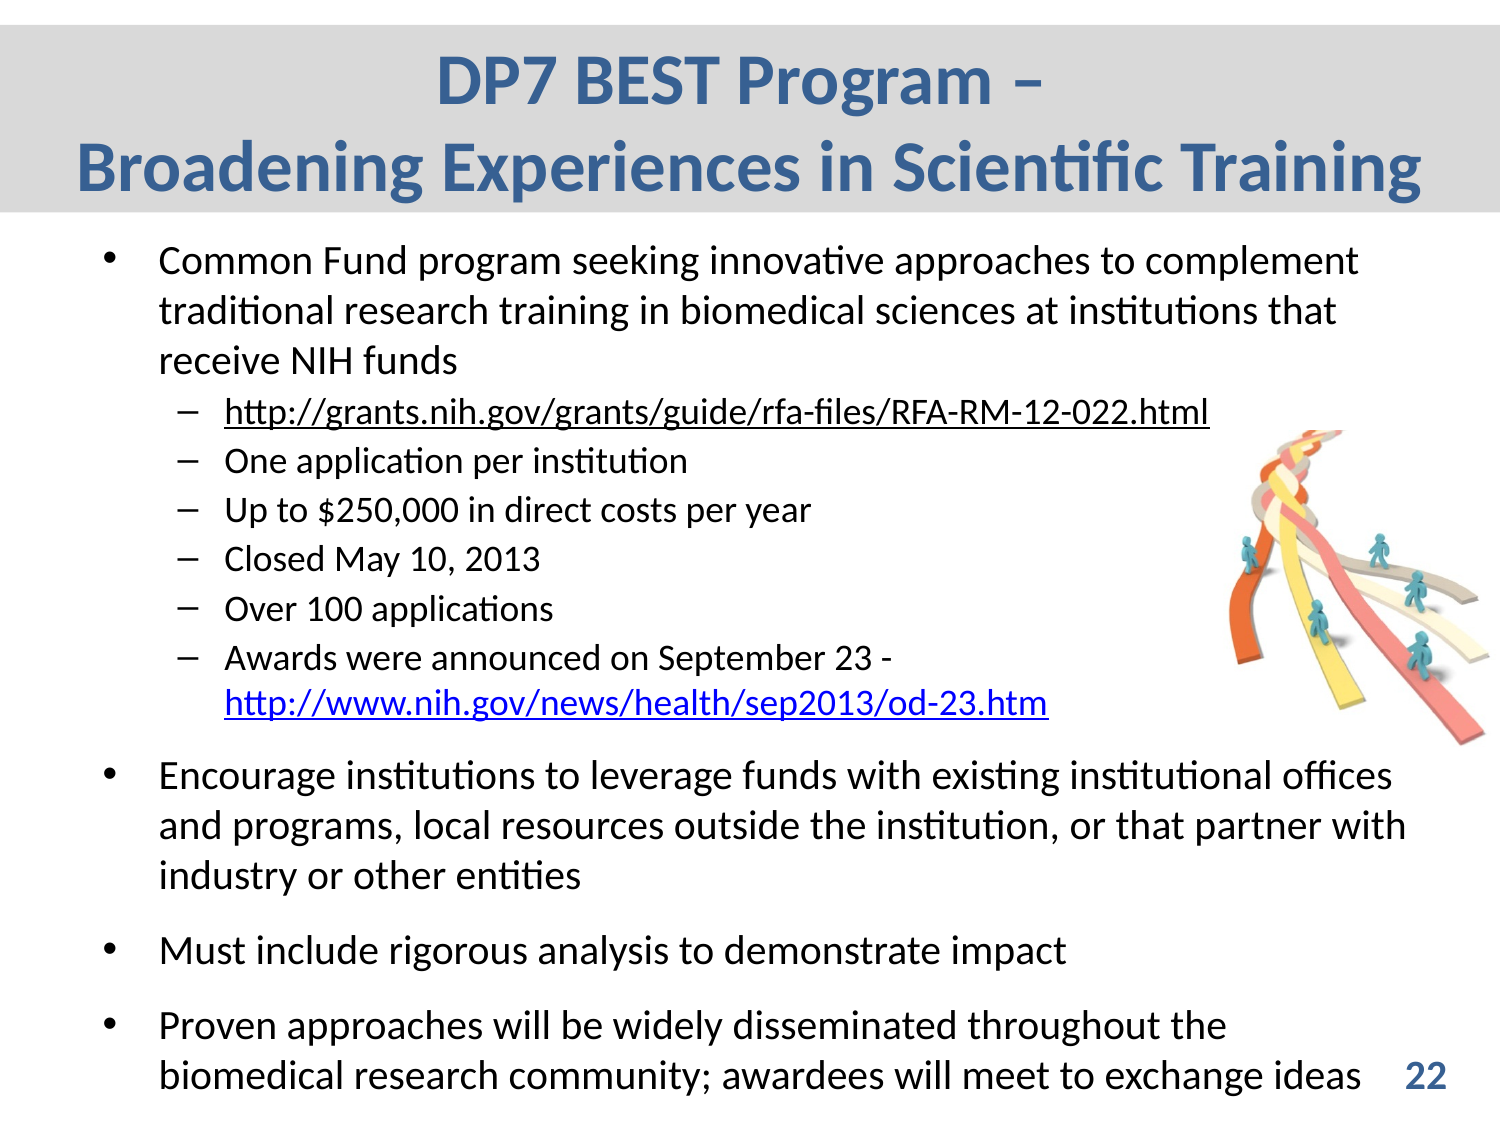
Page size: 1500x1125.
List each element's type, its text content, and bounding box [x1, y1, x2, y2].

slide_number 22 [1112, 1042, 1463, 1103]
title DP7 BEST Program – Broadening Experiences in Scientific Training [0, 24, 1500, 213]
picture [1212, 430, 1500, 753]
list Common Fund program seeking innovative approaches to complement traditional research training in biomedical sciences at institutions that receive NIH funds http://grants.nih.gov/grants/guide/rfa-files/RFA-RM-12-022.html One application per institution Up to $250,000 in direct costs per year Closed May 10, 2013 Over 100 applications Awards were announced on September 23 - http://www.nih.gov/news/health/sep2013/od-23.htm Encourage institutions to leverage funds with existing institutional offices and programs, local resources outside the institution, or that partner with industry or other entities Must include rigorous analysis to demonstrate impact Proven approaches will be widely disseminated throughout the biomedical research community; awardees will meet to exchange ideas [87, 224, 1438, 1125]
